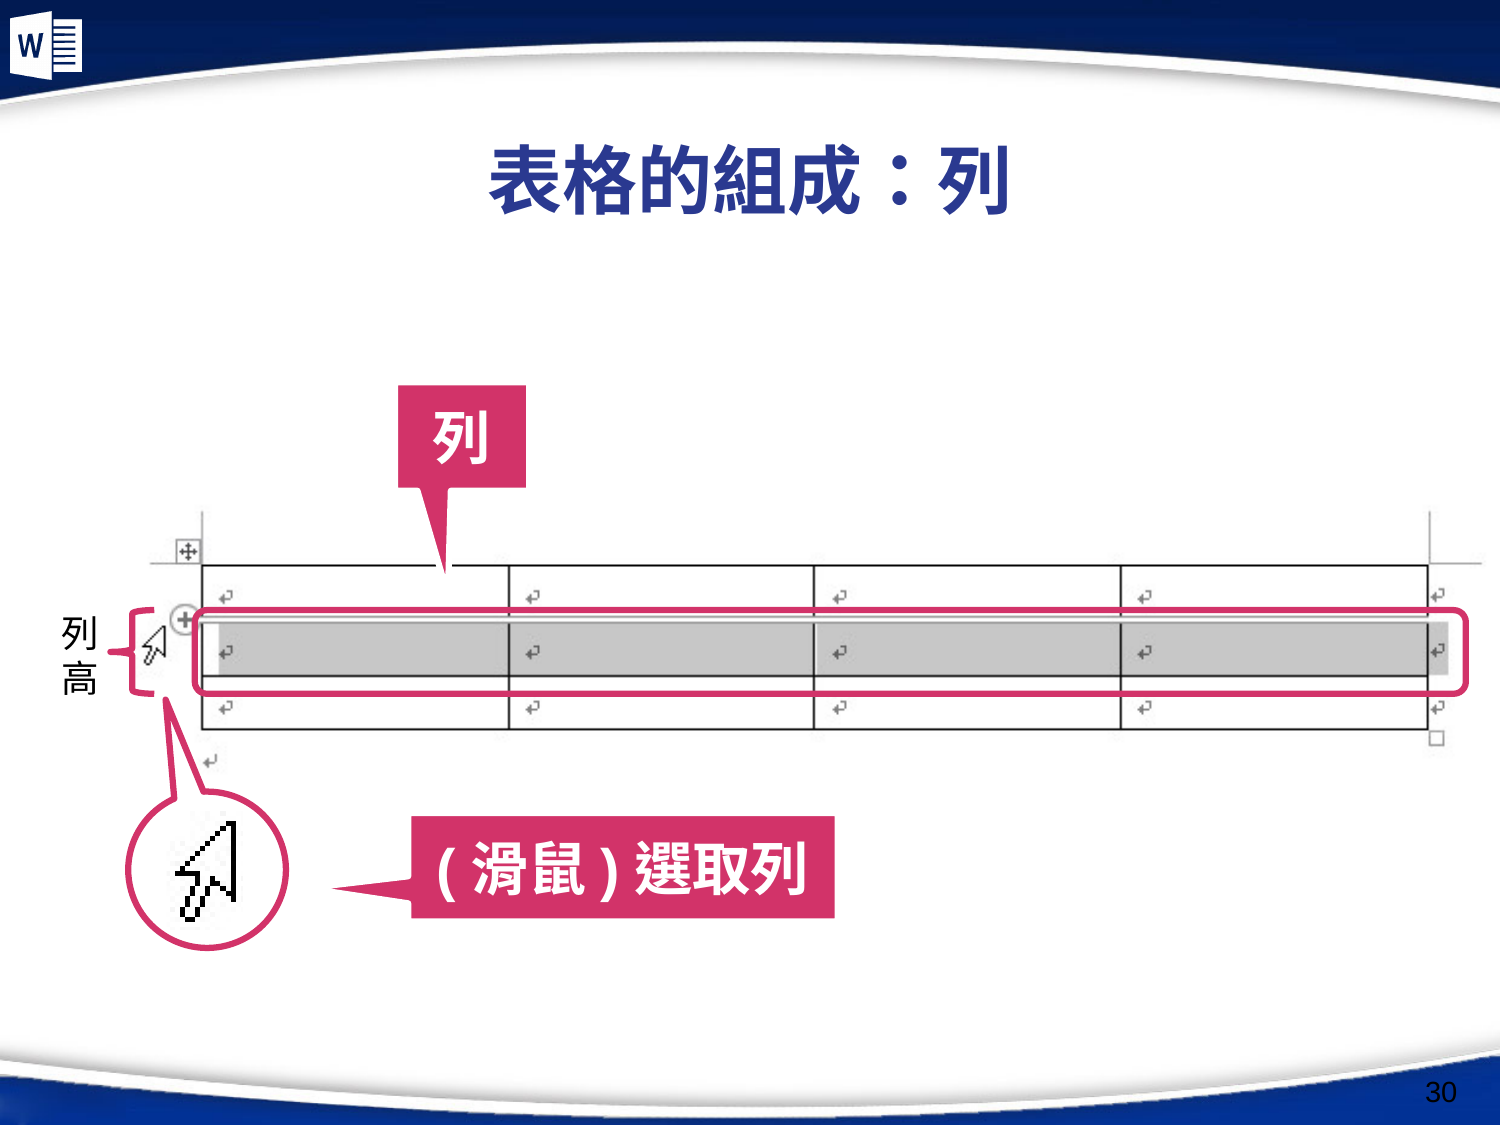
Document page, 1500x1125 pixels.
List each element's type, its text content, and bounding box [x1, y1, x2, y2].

title 表格的組成：列 [51, 112, 1449, 246]
text_box [128, 800, 286, 948]
text_box 列 [395, 382, 530, 489]
text_box 列高 [46, 595, 93, 651]
picture [0, 0, 1500, 1125]
text_box (滑鼠)選取列 [306, 812, 838, 922]
slide_number ‹#› [1410, 1056, 1500, 1125]
